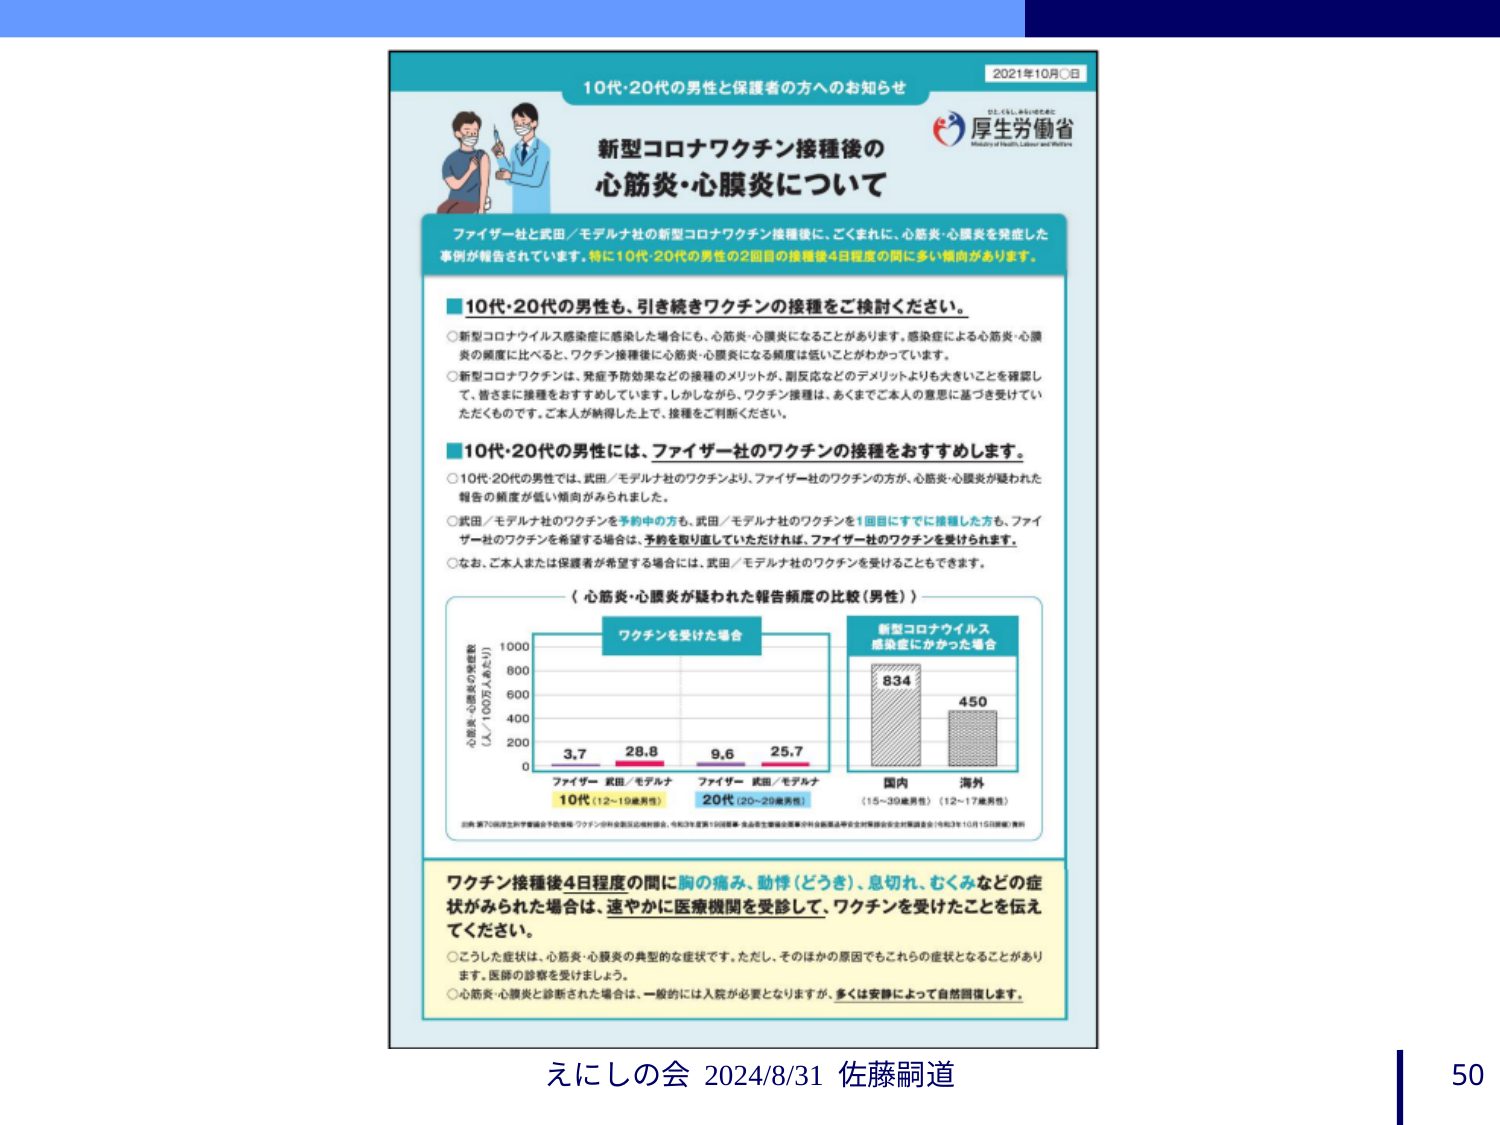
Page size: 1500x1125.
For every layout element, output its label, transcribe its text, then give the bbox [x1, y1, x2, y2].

slide_number 50 [1187, 1048, 1500, 1124]
picture [374, 45, 1104, 1049]
footer えにしの会 2024/8/31 佐藤嗣道 [512, 1049, 988, 1124]
